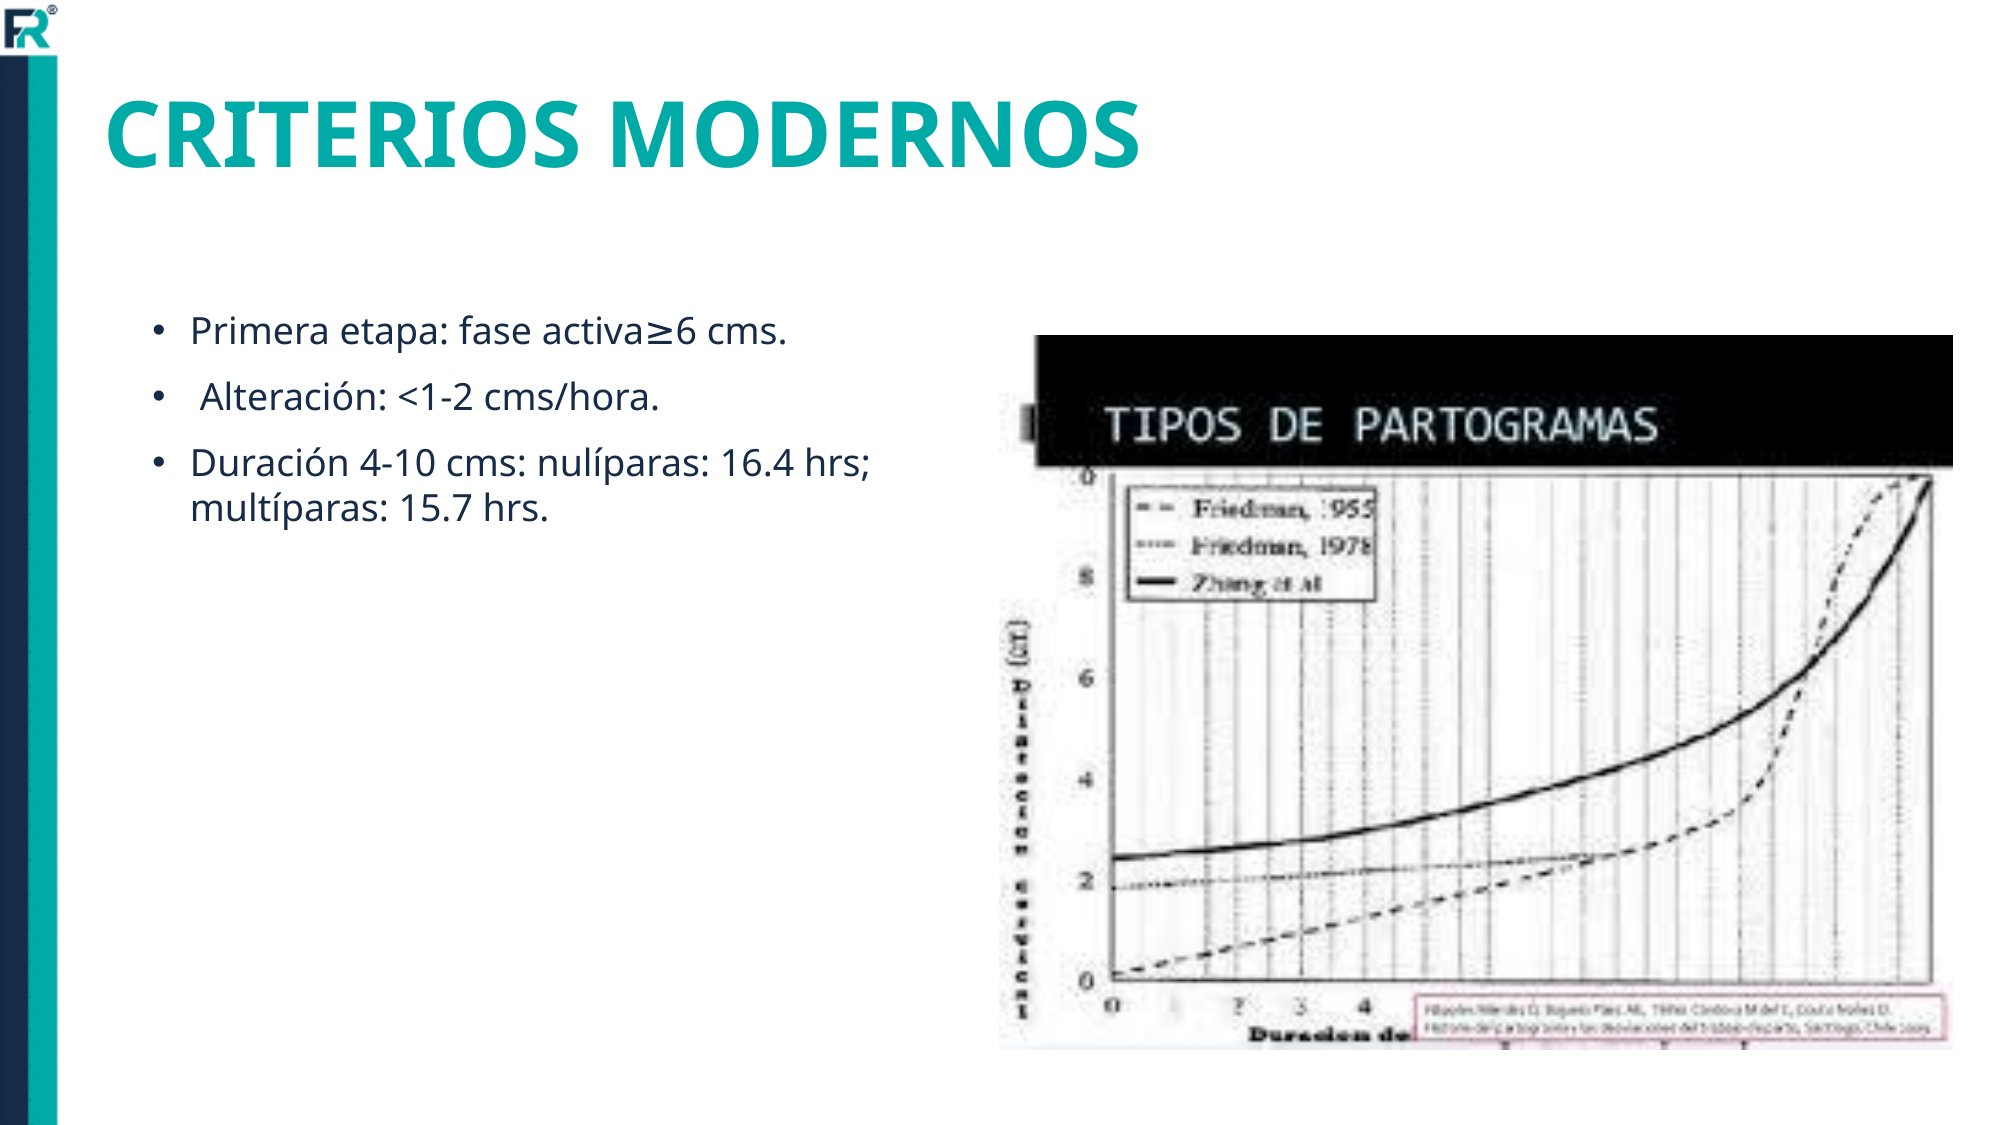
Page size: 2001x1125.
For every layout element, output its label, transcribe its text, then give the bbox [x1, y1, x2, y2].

list Primera etapa: fase activa≥6 cms. Alteración: <1-2 cms/hora. Duración 4-10 cms: nulíparas: 16.4 hrs; multíparas: 15.7 hrs. [137, 246, 1039, 590]
title CRITERIOS MODERNOS [88, 29, 1814, 247]
picture [0, 0, 2001, 1125]
